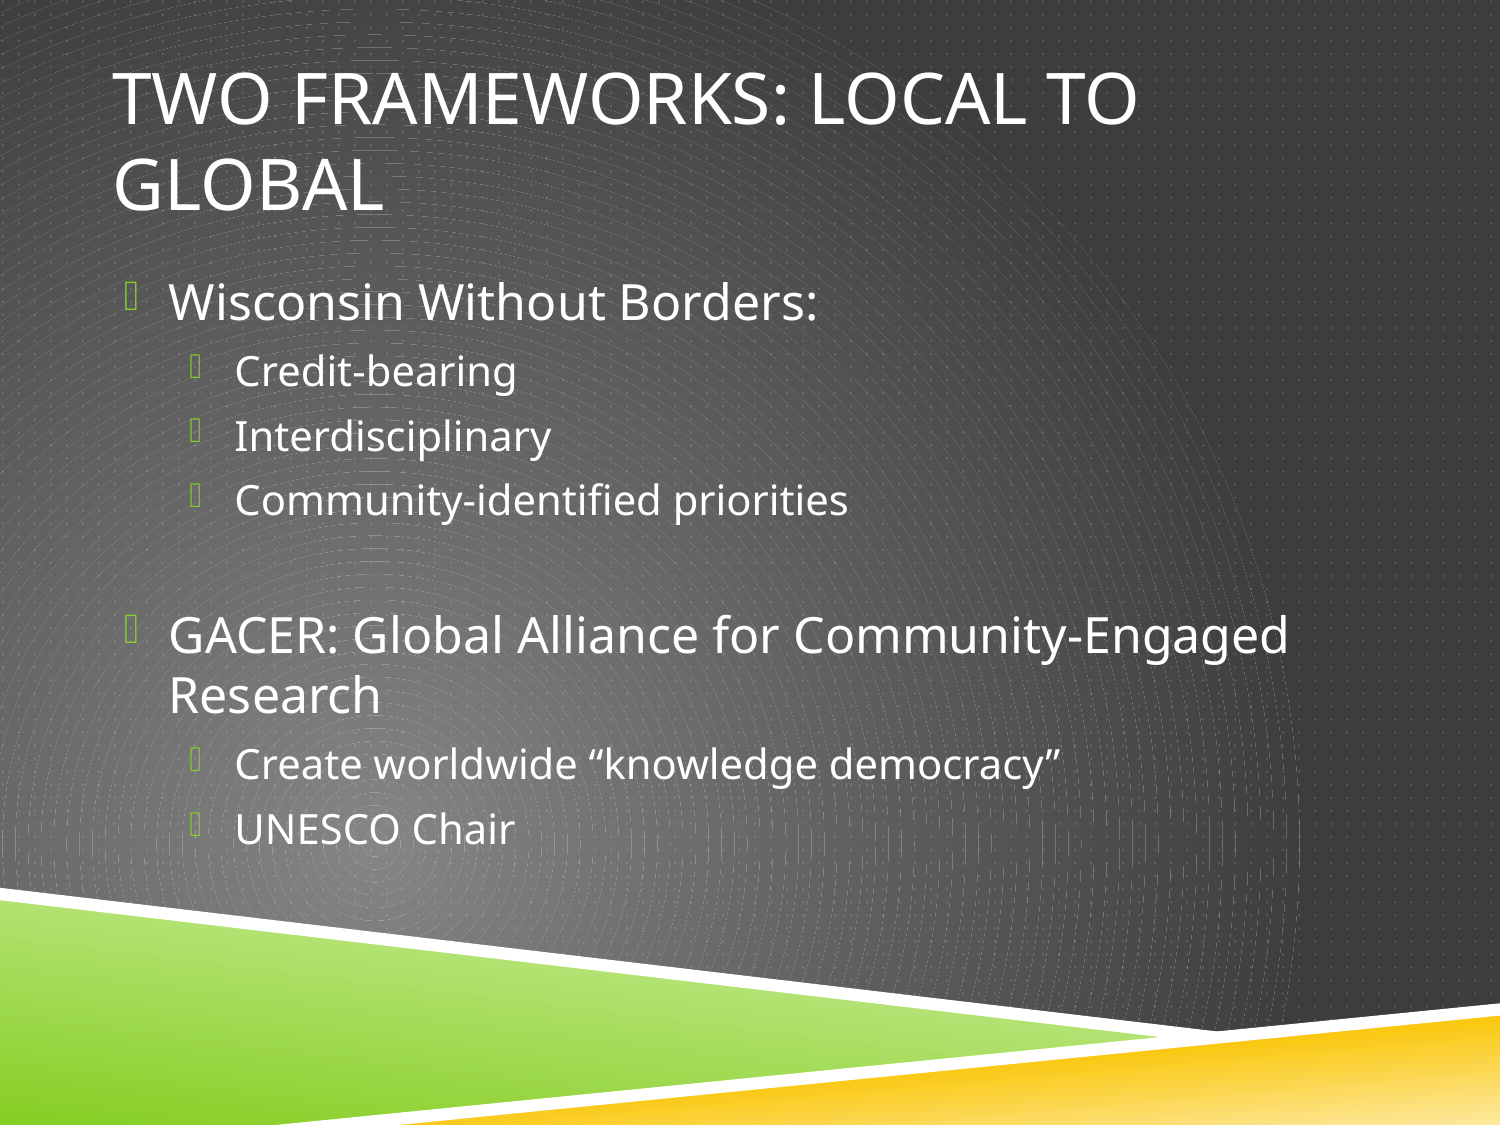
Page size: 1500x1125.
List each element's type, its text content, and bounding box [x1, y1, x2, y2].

list Wisconsin Without Borders: Credit-bearing Interdisciplinary Community-identified priorities GACER: Global Alliance for Community-Engaged Research Create worldwide “knowledge democracy” UNESCO Chair [112, 262, 1388, 875]
title Two Frameworks: Local to Global [112, 45, 1388, 233]
